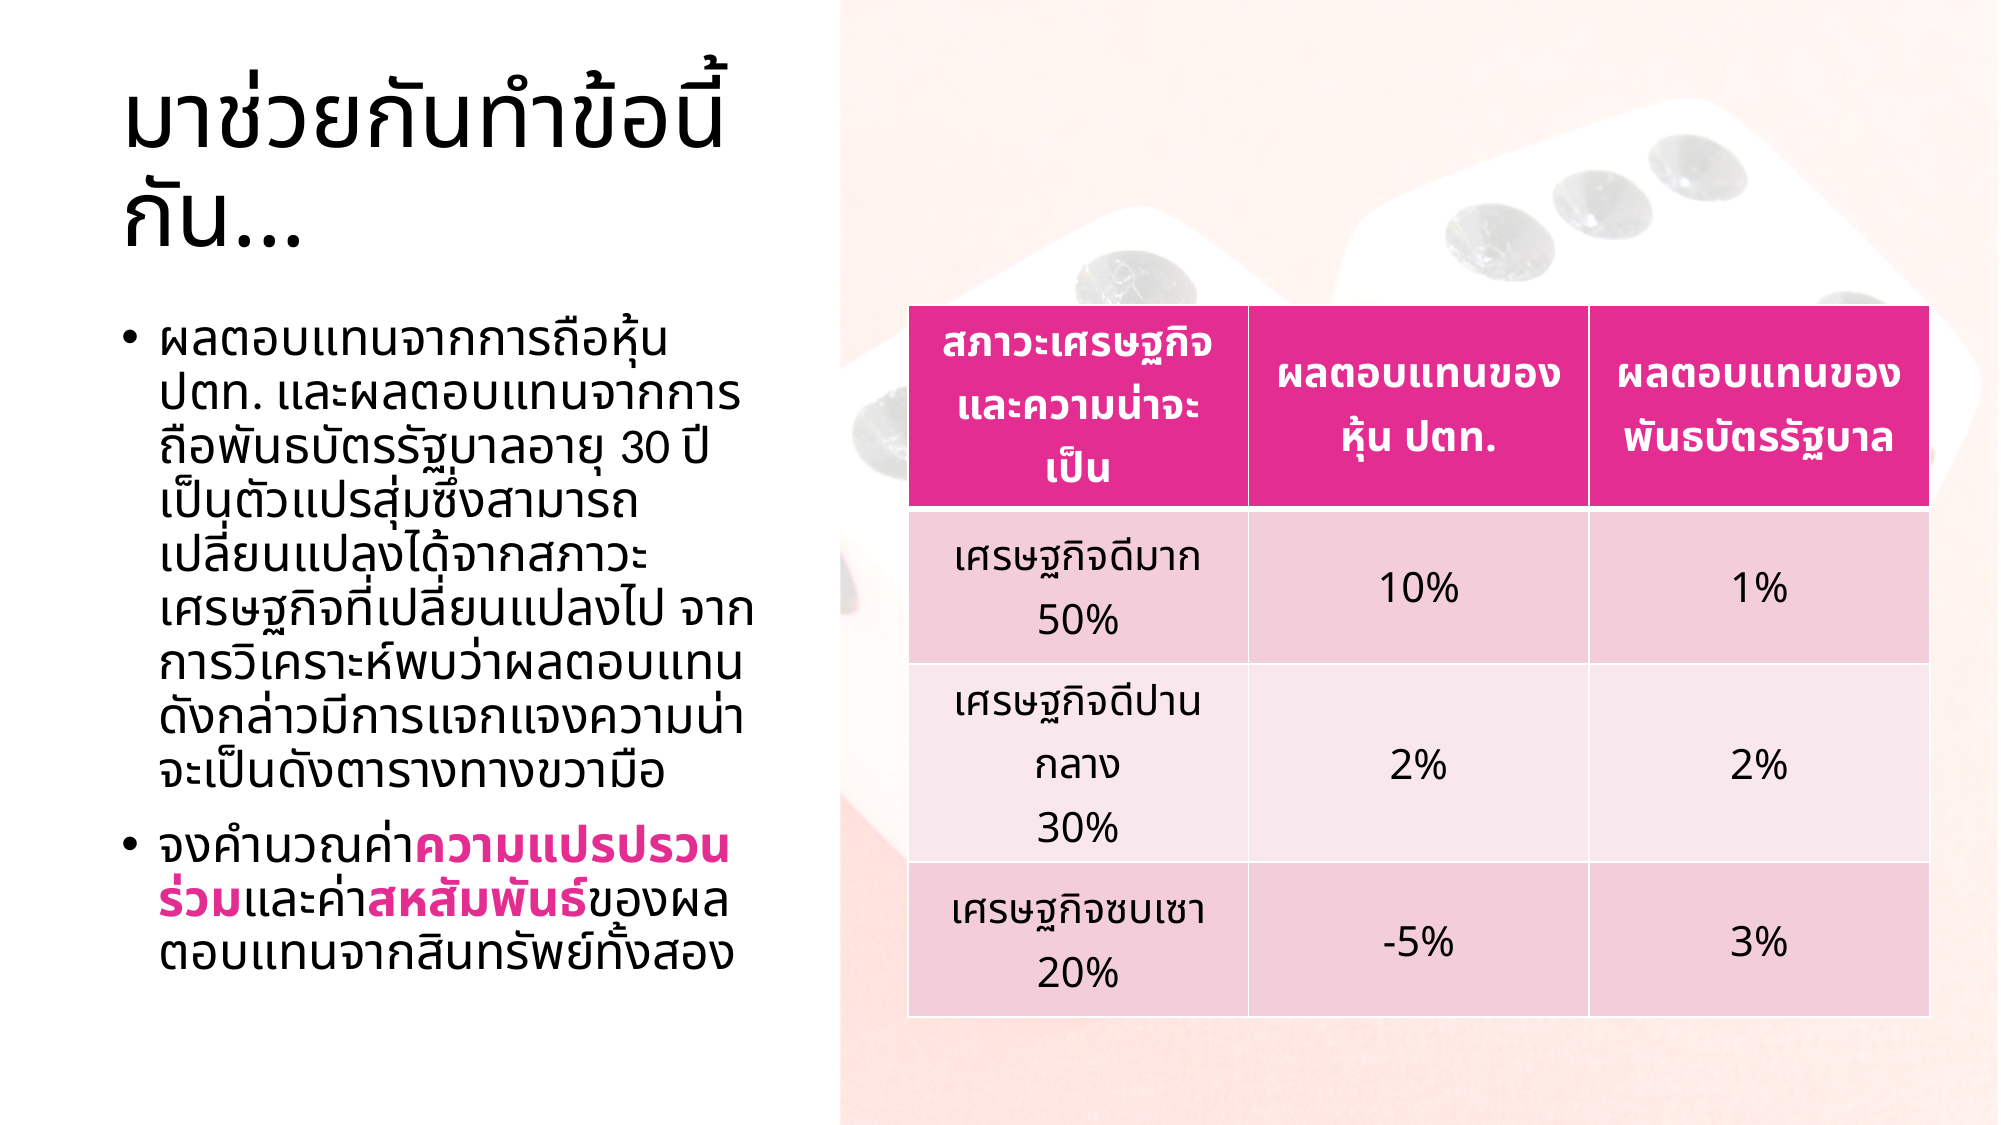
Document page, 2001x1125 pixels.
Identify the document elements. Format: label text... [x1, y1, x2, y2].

title มาช่วยกันทำข้อนี้กัน... [106, 29, 761, 304]
list ผลตอบแทนจากการถือหุ้น ปตท. และผลตอบแทนจากการถือพันธบัตรรัฐบาลอายุ 30 ปีเป็นตัวแปรสุ่มซึ่งสามารถเปลี่ยนแปลงได้จากสภาวะเศรษฐกิจที่เปลี่ยนแปลงไป จากการวิเคราะห์พบว่าผลตอบแทนดังกล่าวมีการแจกแจงความน่าจะเป็นดังตารางทางขวามือ จงคำนวณค่าความแปรปรวนร่วมและค่าสหสัมพันธ์ของผลตอบแทนจากสินทรัพย์ทั้งสอง [106, 304, 776, 926]
picture [840, 0, 1998, 1125]
